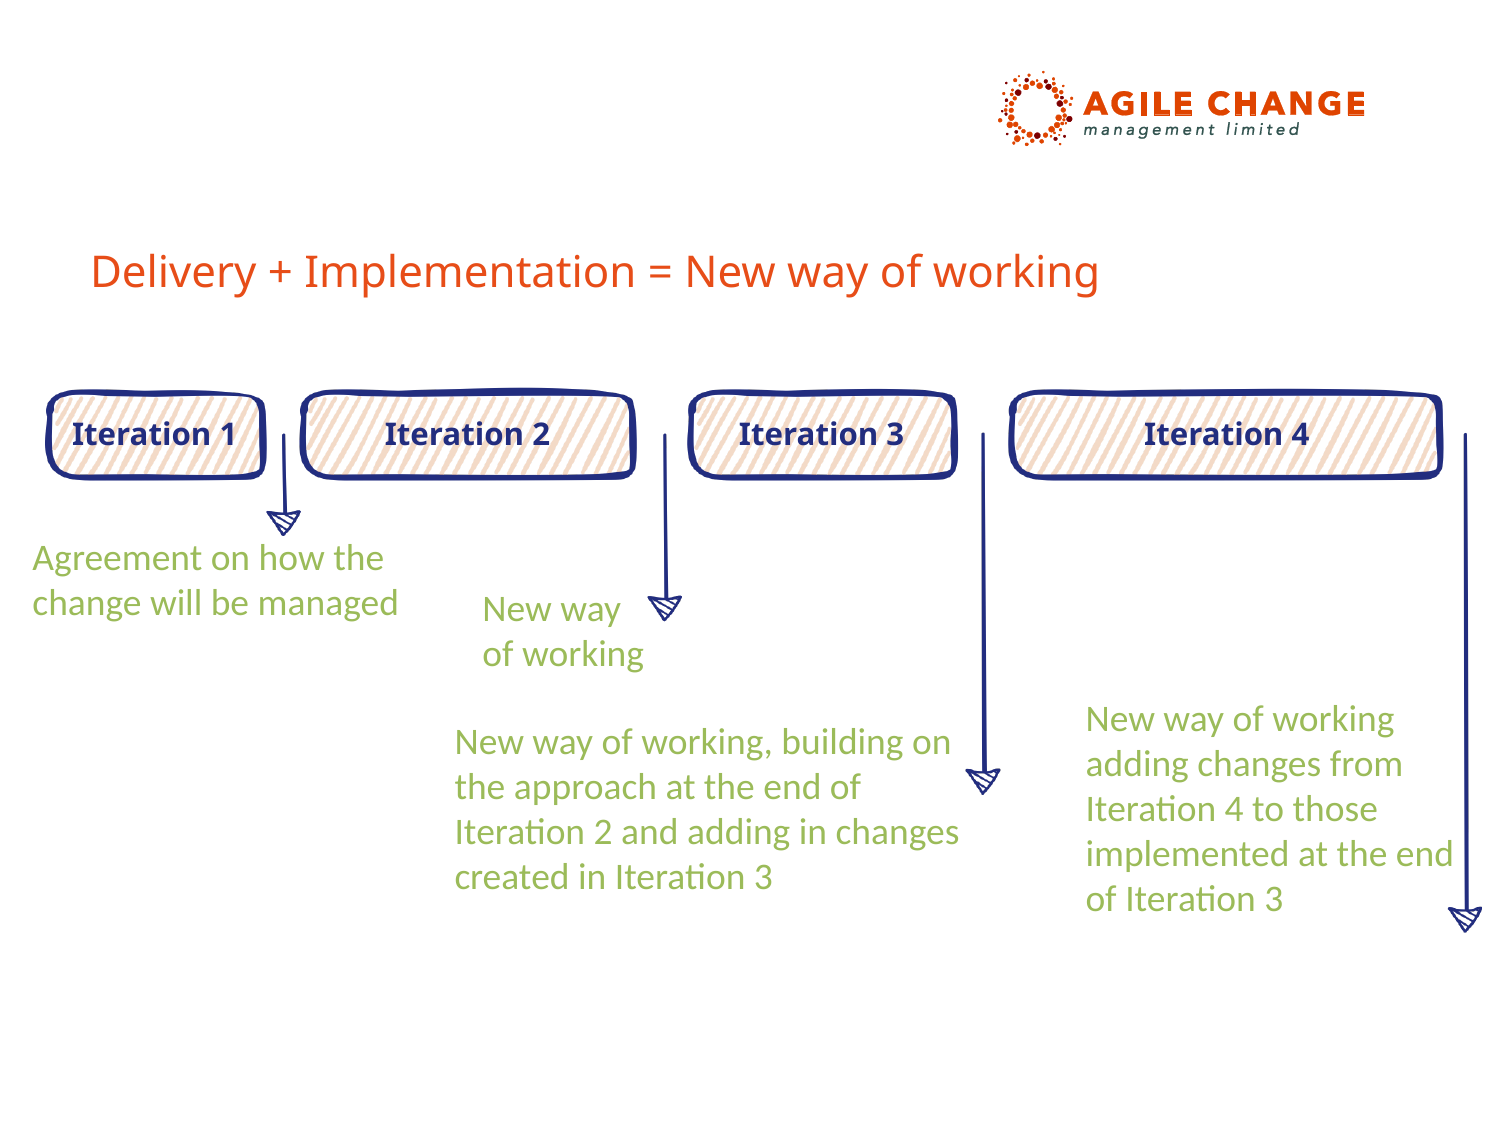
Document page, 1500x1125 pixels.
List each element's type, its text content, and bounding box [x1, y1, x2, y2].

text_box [45, 386, 1482, 934]
title Delivery + Implementation = New way of working [75, 190, 1425, 351]
text_box Agreement on how the change will be managed [17, 525, 40, 631]
